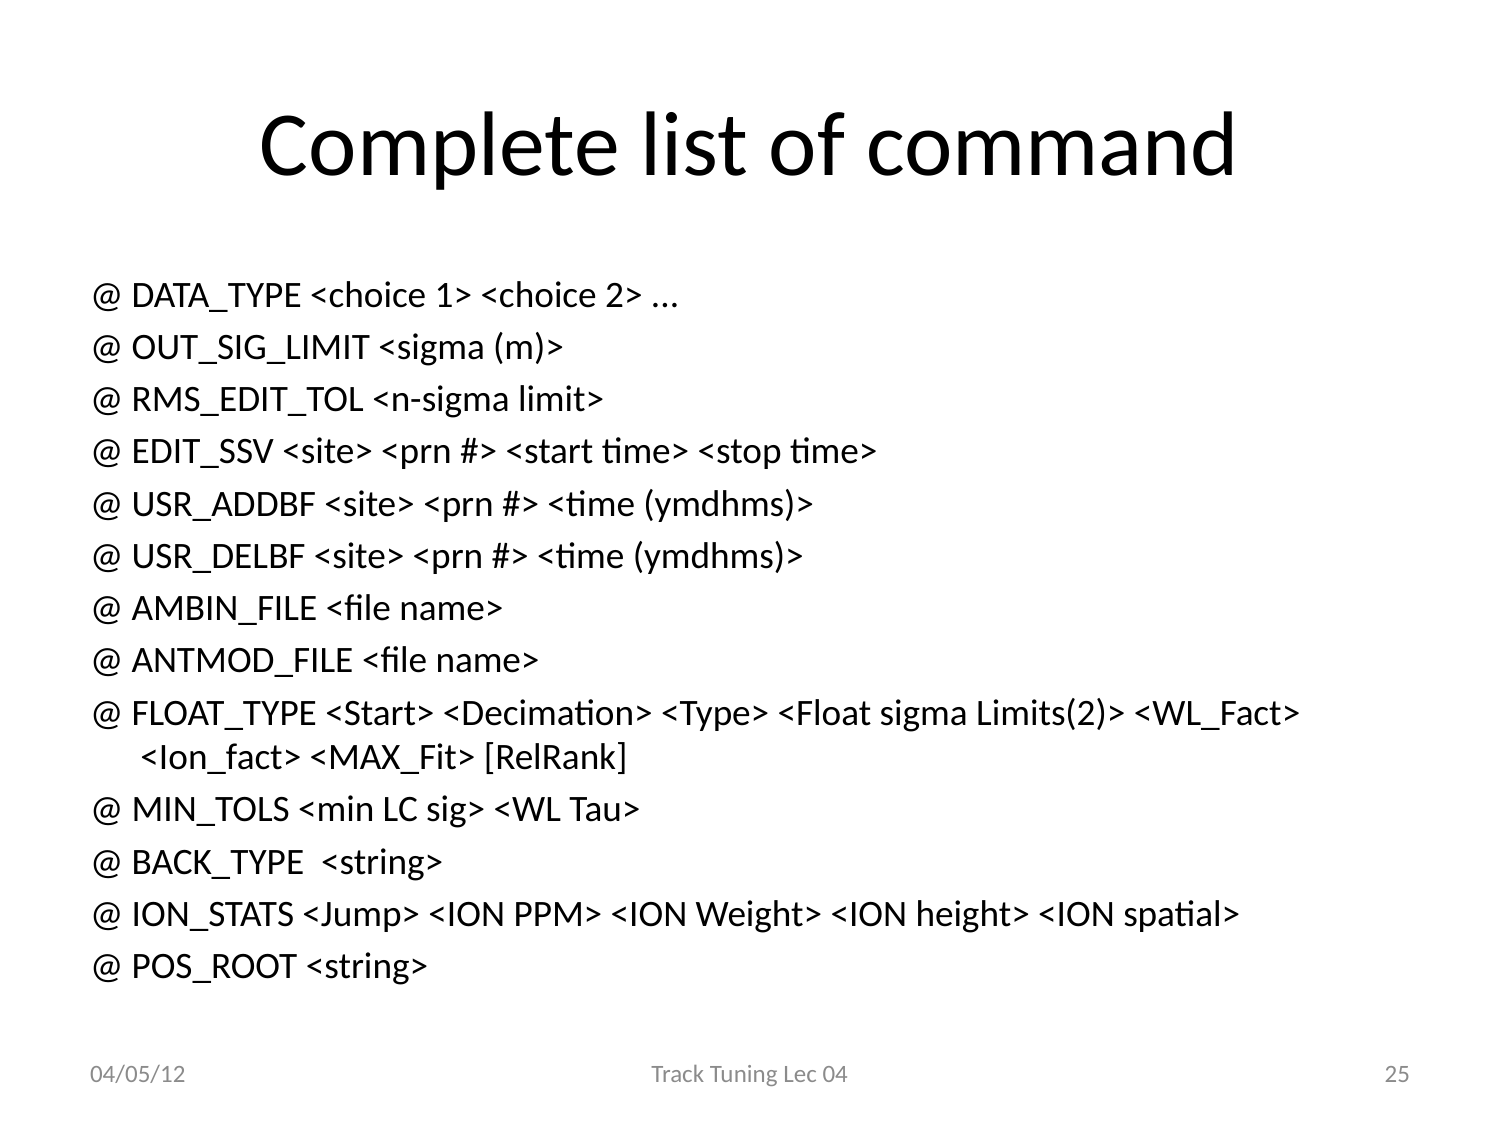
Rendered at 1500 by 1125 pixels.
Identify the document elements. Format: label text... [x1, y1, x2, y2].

title Complete list of command [75, 45, 1425, 233]
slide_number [75, 1042, 425, 1103]
footer Track Tuning Lec 04 [512, 1042, 988, 1103]
list @ DATA_TYPE <choice 1> <choice 2> ... @ OUT_SIG_LIMIT <sigma (m)> @ RMS_EDIT_TOL <n-sigma limit> @ EDIT_SSV <site> <prn #> <start time> <stop time> @ USR_ADDBF <site> <prn #> <time (ymdhms)> @ USR_DELBF <site> <prn #> <time (ymdhms)> @ AMBIN_FILE <file name> @ ANTMOD_FILE <file name> @ FLOAT_TYPE <Start> <Decimation> <Type> <Float sigma Limits(2)> <WL_Fact> <Ion_fact> <MAX_Fit> [RelRank] @ MIN_TOLS <min LC sig> <WL Tau> @ BACK_TYPE <string> @ ION_STATS <Jump> <ION PPM> <ION Weight> <ION height> <ION spatial> @ POS_ROOT <string> [75, 262, 1425, 1005]
slide_number 25 [1074, 1042, 1425, 1103]
